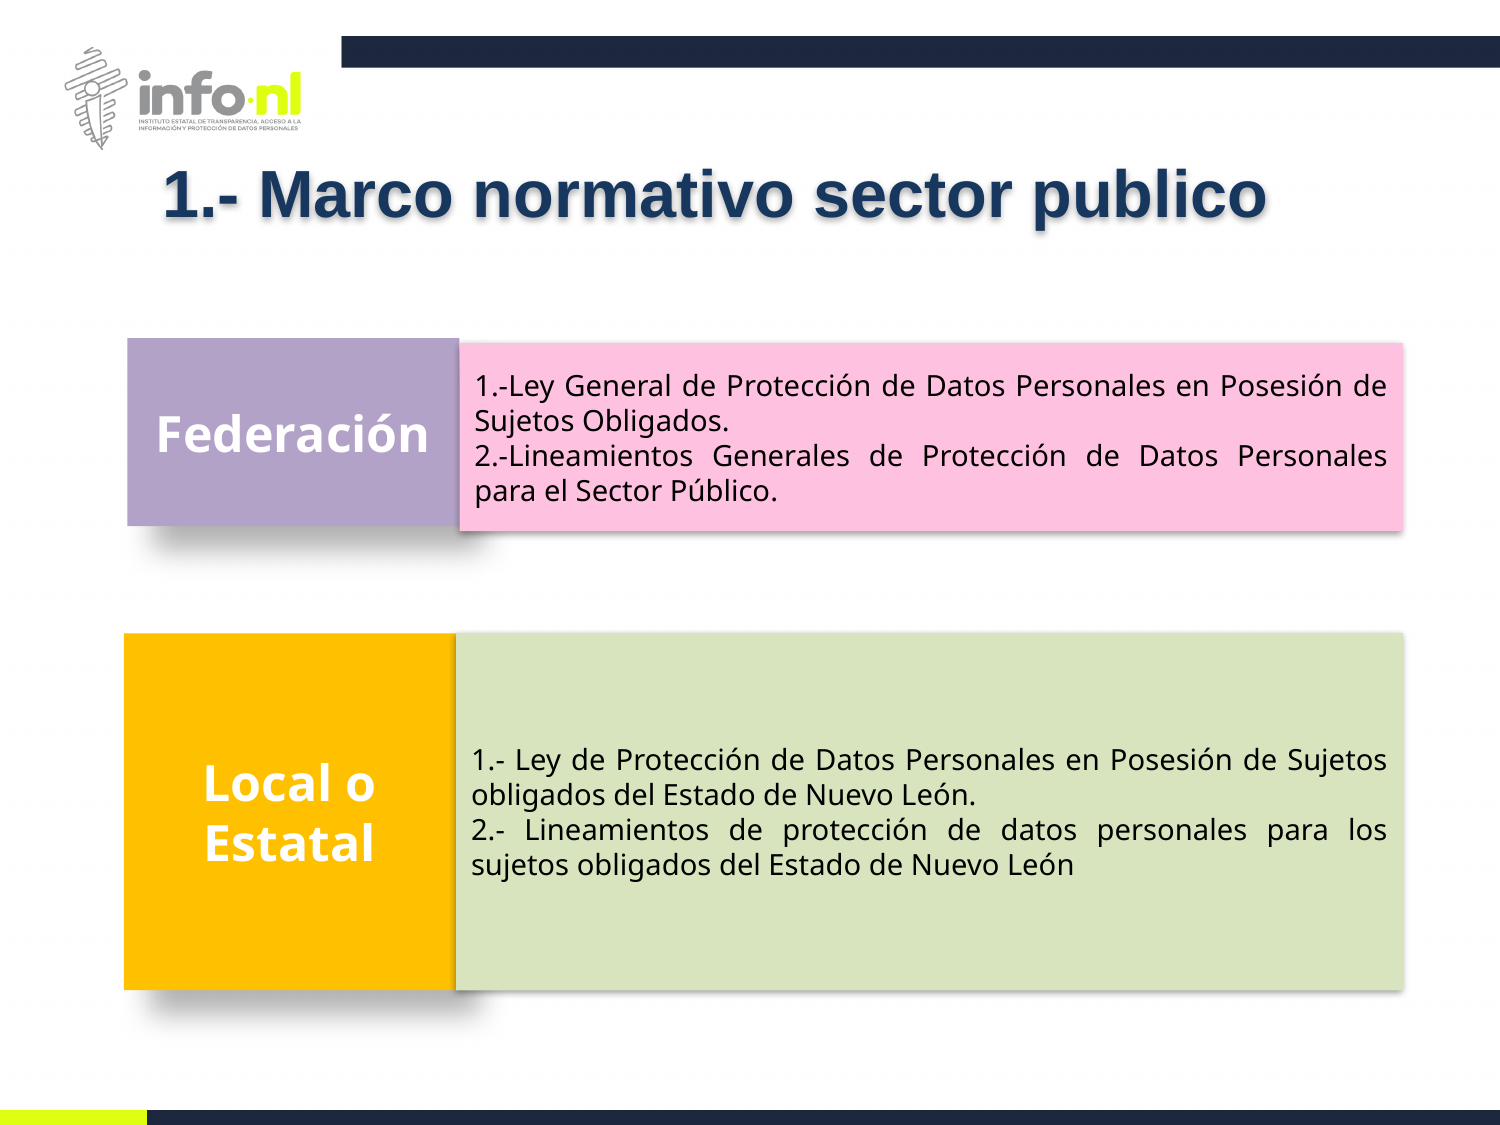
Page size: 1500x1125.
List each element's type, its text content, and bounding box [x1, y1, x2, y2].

text_box 1.- Marco normativo sector publico [147, 143, 1376, 238]
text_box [123, 337, 1404, 991]
picture [0, 0, 1500, 1125]
